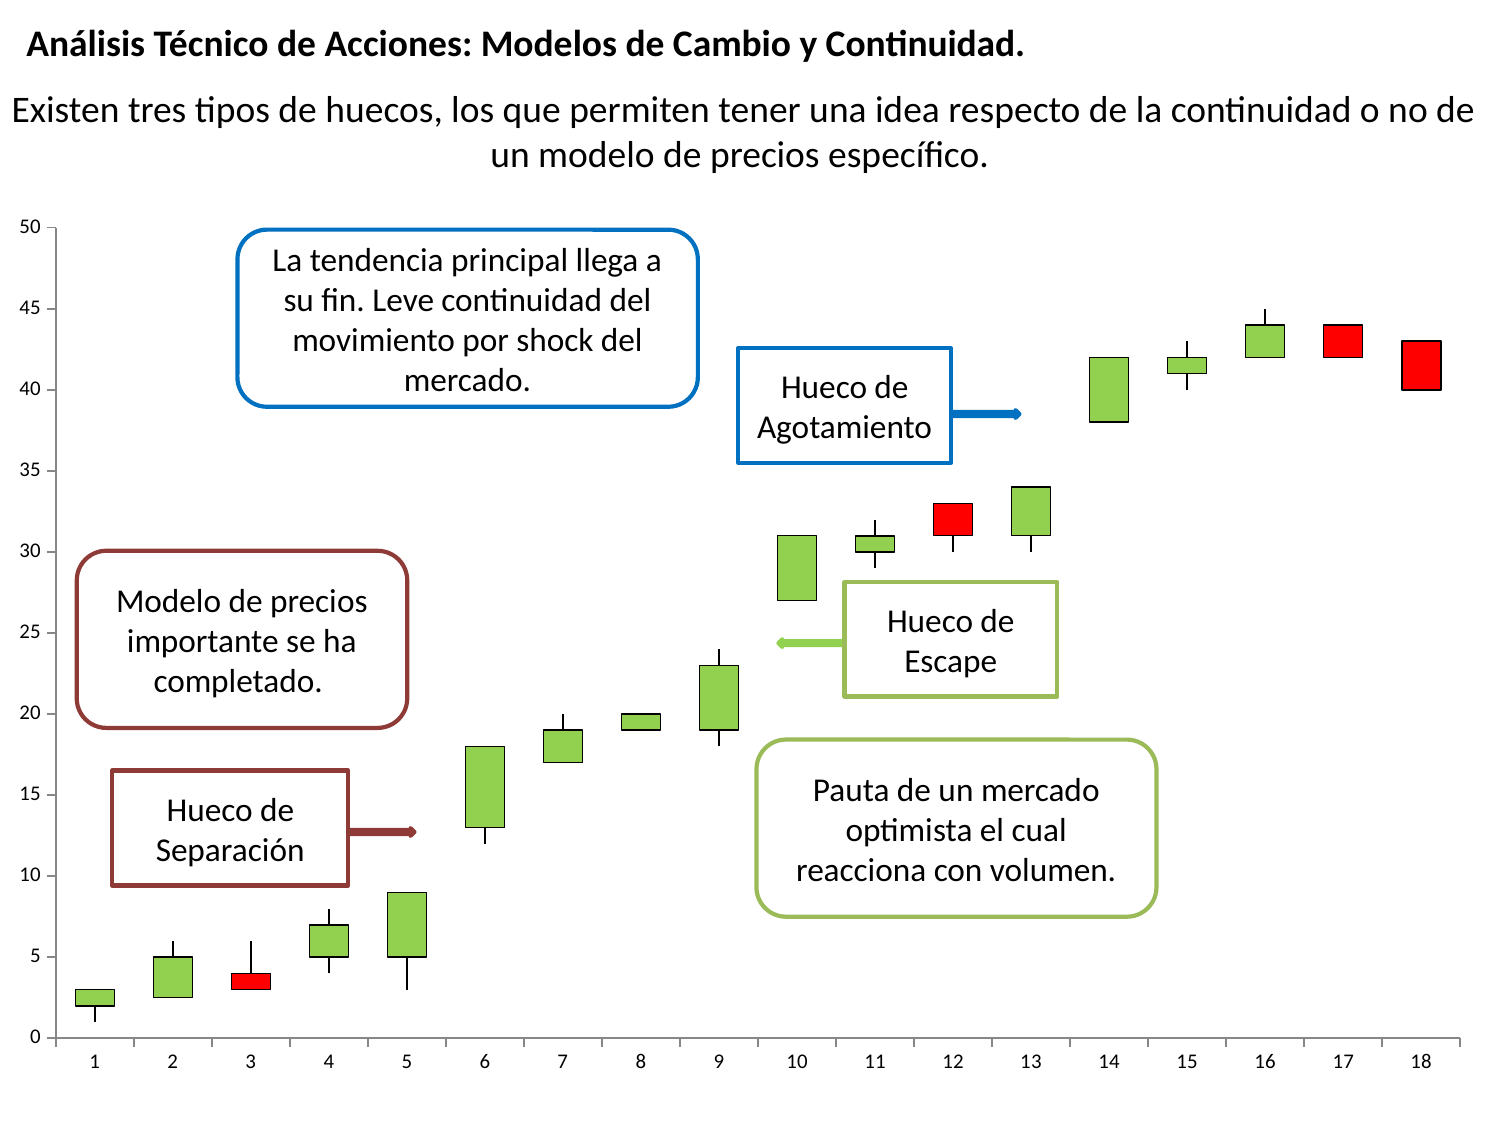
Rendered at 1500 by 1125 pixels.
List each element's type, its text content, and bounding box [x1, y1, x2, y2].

chart [11, 195, 1495, 1083]
text_box Análisis Técnico de Acciones: Modelos de Cambio y Continuidad. [11, 11, 1117, 72]
text_box Existen tres tipos de huecos, los que permiten tener una idea respecto de la continuidad o no de un modelo de precios específico. [0, 78, 1495, 228]
